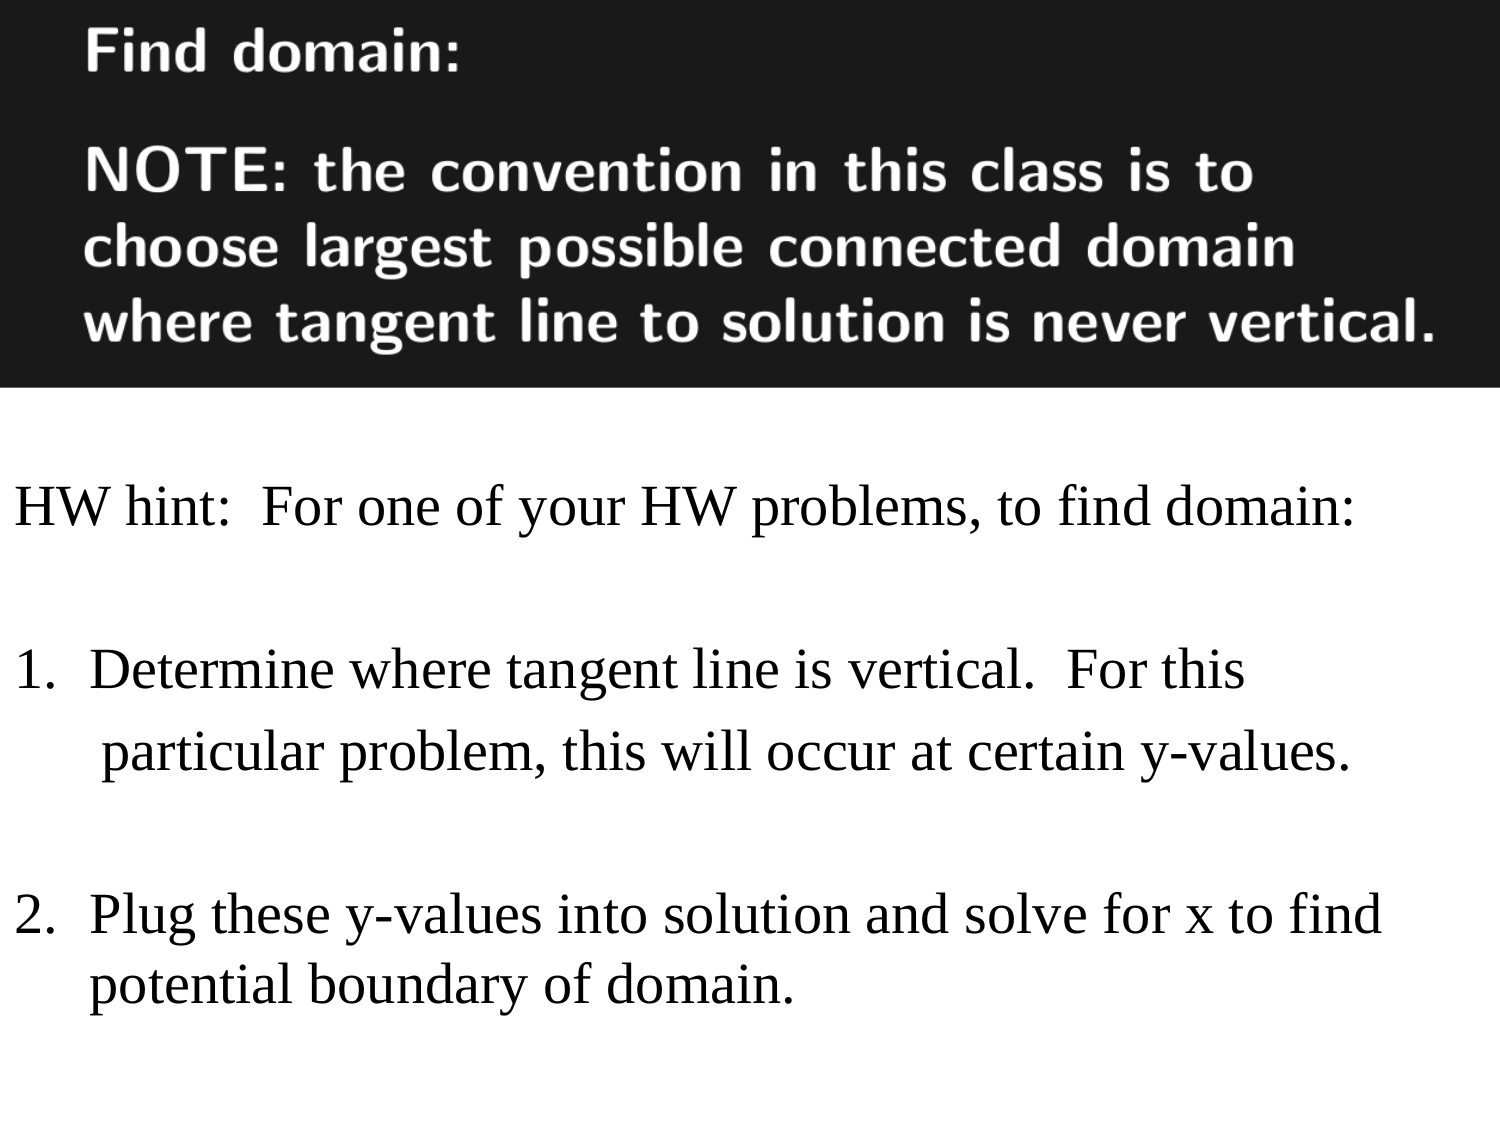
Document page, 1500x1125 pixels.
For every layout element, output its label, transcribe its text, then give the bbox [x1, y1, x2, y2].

picture [0, 0, 1500, 388]
text_box HW hint: For one of your HW problems, to find domain: Determine where tangent line is vertical. For this particular problem, this will occur at certain y-values. Plug these y-values into solution and solve for x to find potential boundary of domain. [0, 395, 1500, 1125]
